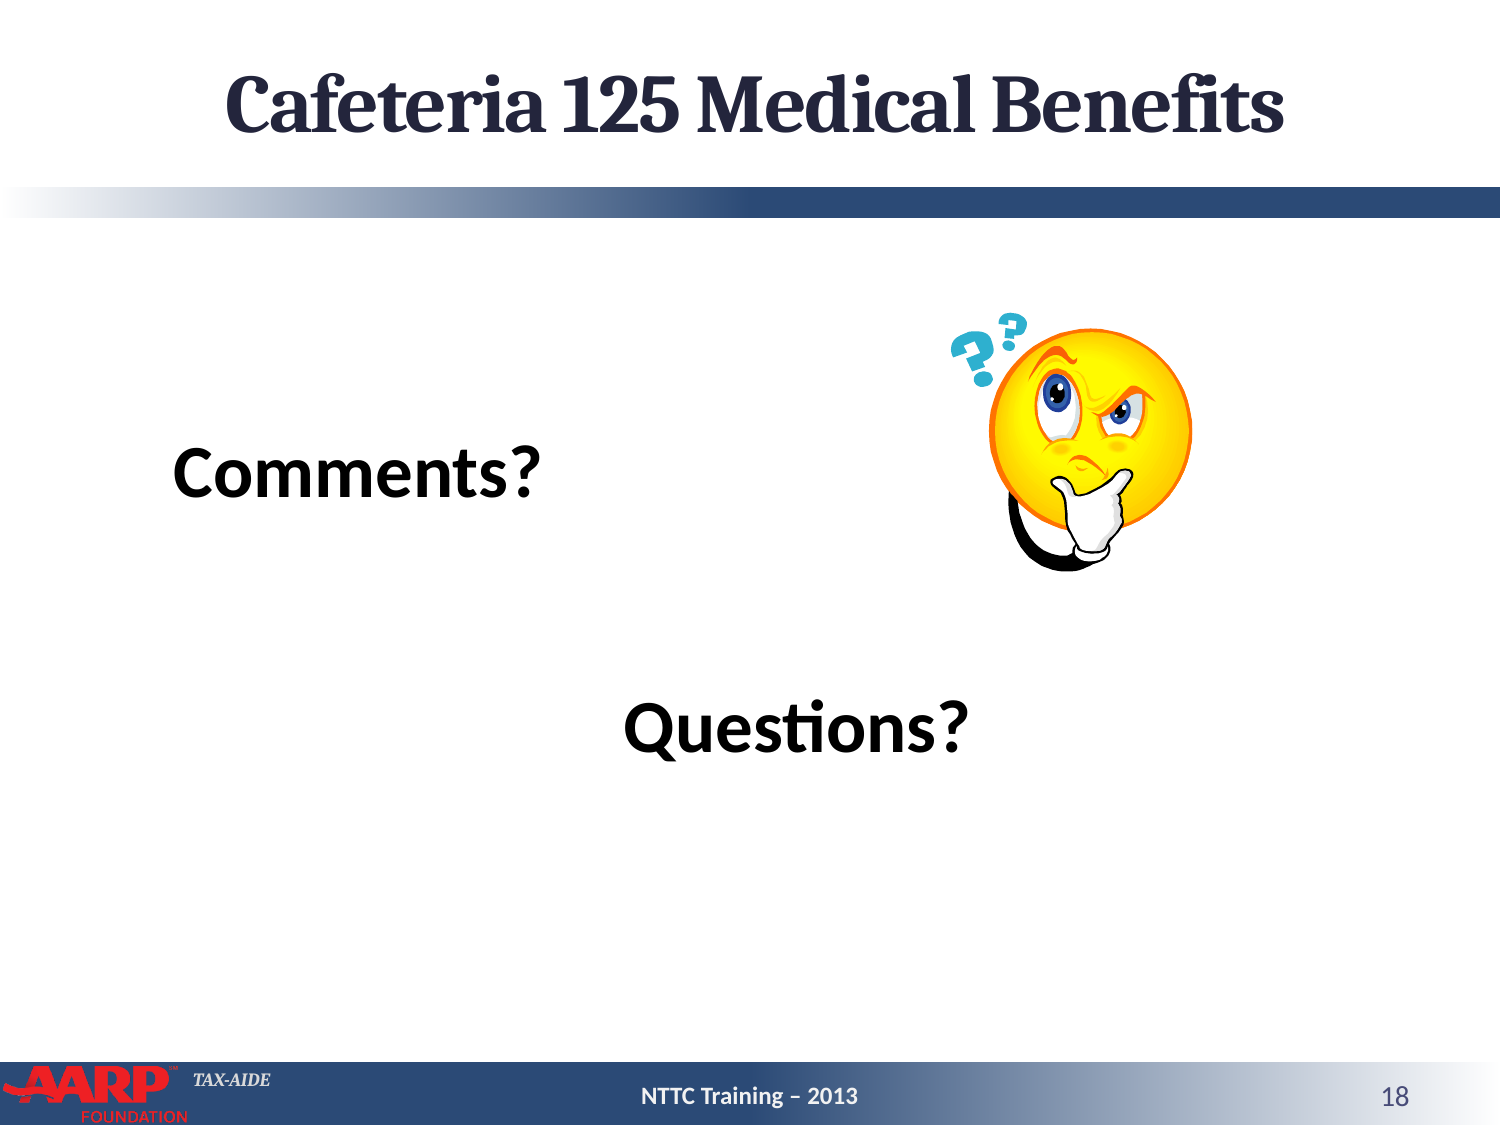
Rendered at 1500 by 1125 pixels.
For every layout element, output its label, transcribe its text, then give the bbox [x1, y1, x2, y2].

picture [2, 1065, 189, 1123]
slide_number 18 [1074, 1065, 1425, 1125]
title Cafeteria 125 Medical Benefits [150, 11, 1363, 188]
footer NTTC Training – 2013 [512, 1065, 988, 1125]
picture [949, 311, 1193, 573]
list Comments? Questions? [150, 297, 1363, 1035]
